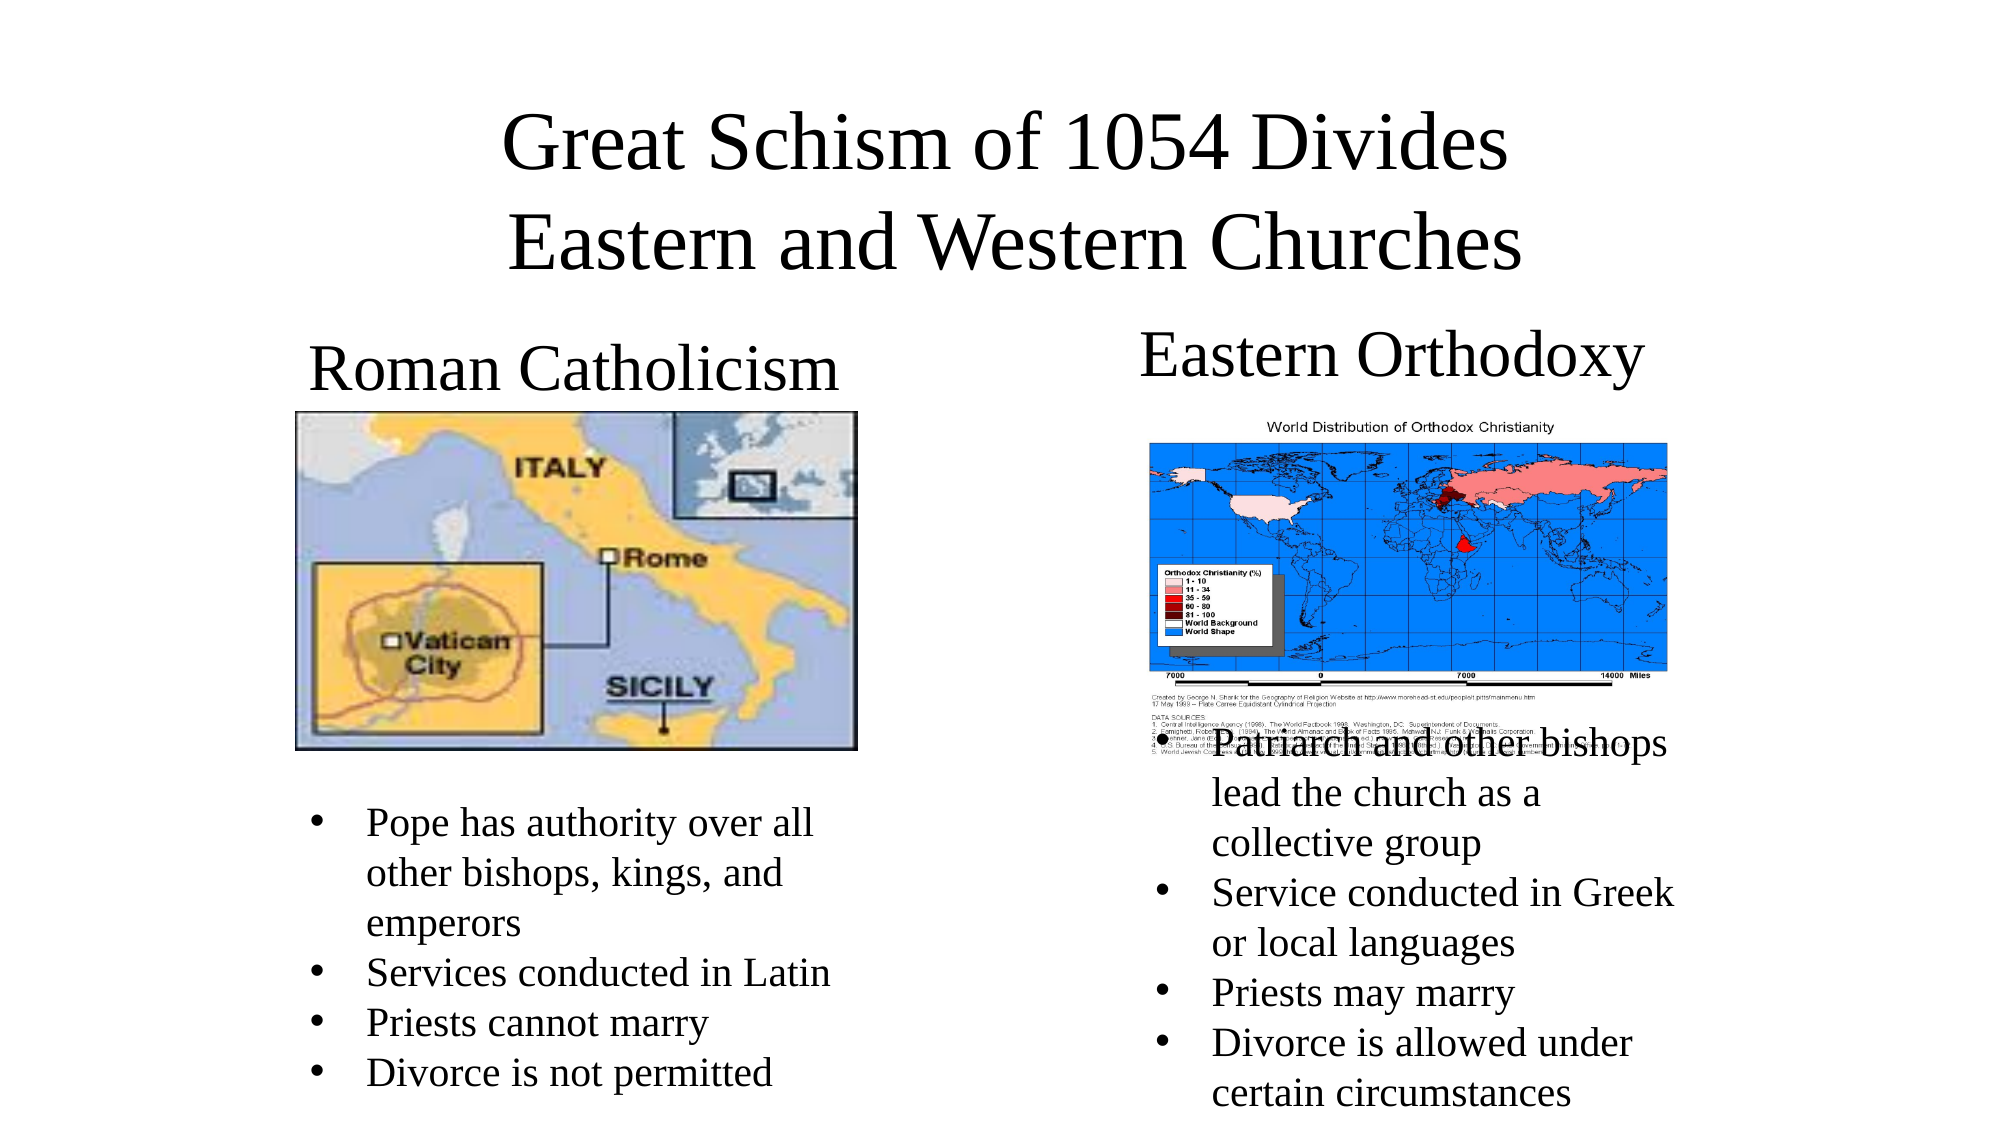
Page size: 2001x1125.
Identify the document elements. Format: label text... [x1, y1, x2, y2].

text_box Pope has authority over all other bishops, kings, and emperors Services conducted in Latin Priests cannot marry Divorce is not permitted [295, 787, 858, 1103]
text_box Eastern Orthodoxy [1125, 302, 1775, 398]
picture [294, 411, 858, 751]
picture [1140, 402, 1673, 760]
text_box Roman Catholicism [293, 316, 957, 411]
text_box Great Schism of 1054 Divides Eastern and Western Churches [324, 79, 1688, 294]
text_box Patriarch and other bishops lead the church as a collective group Service conducted in Greek or local languages Priests may marry Divorce is allowed under certain circumstances [1140, 707, 1704, 1123]
